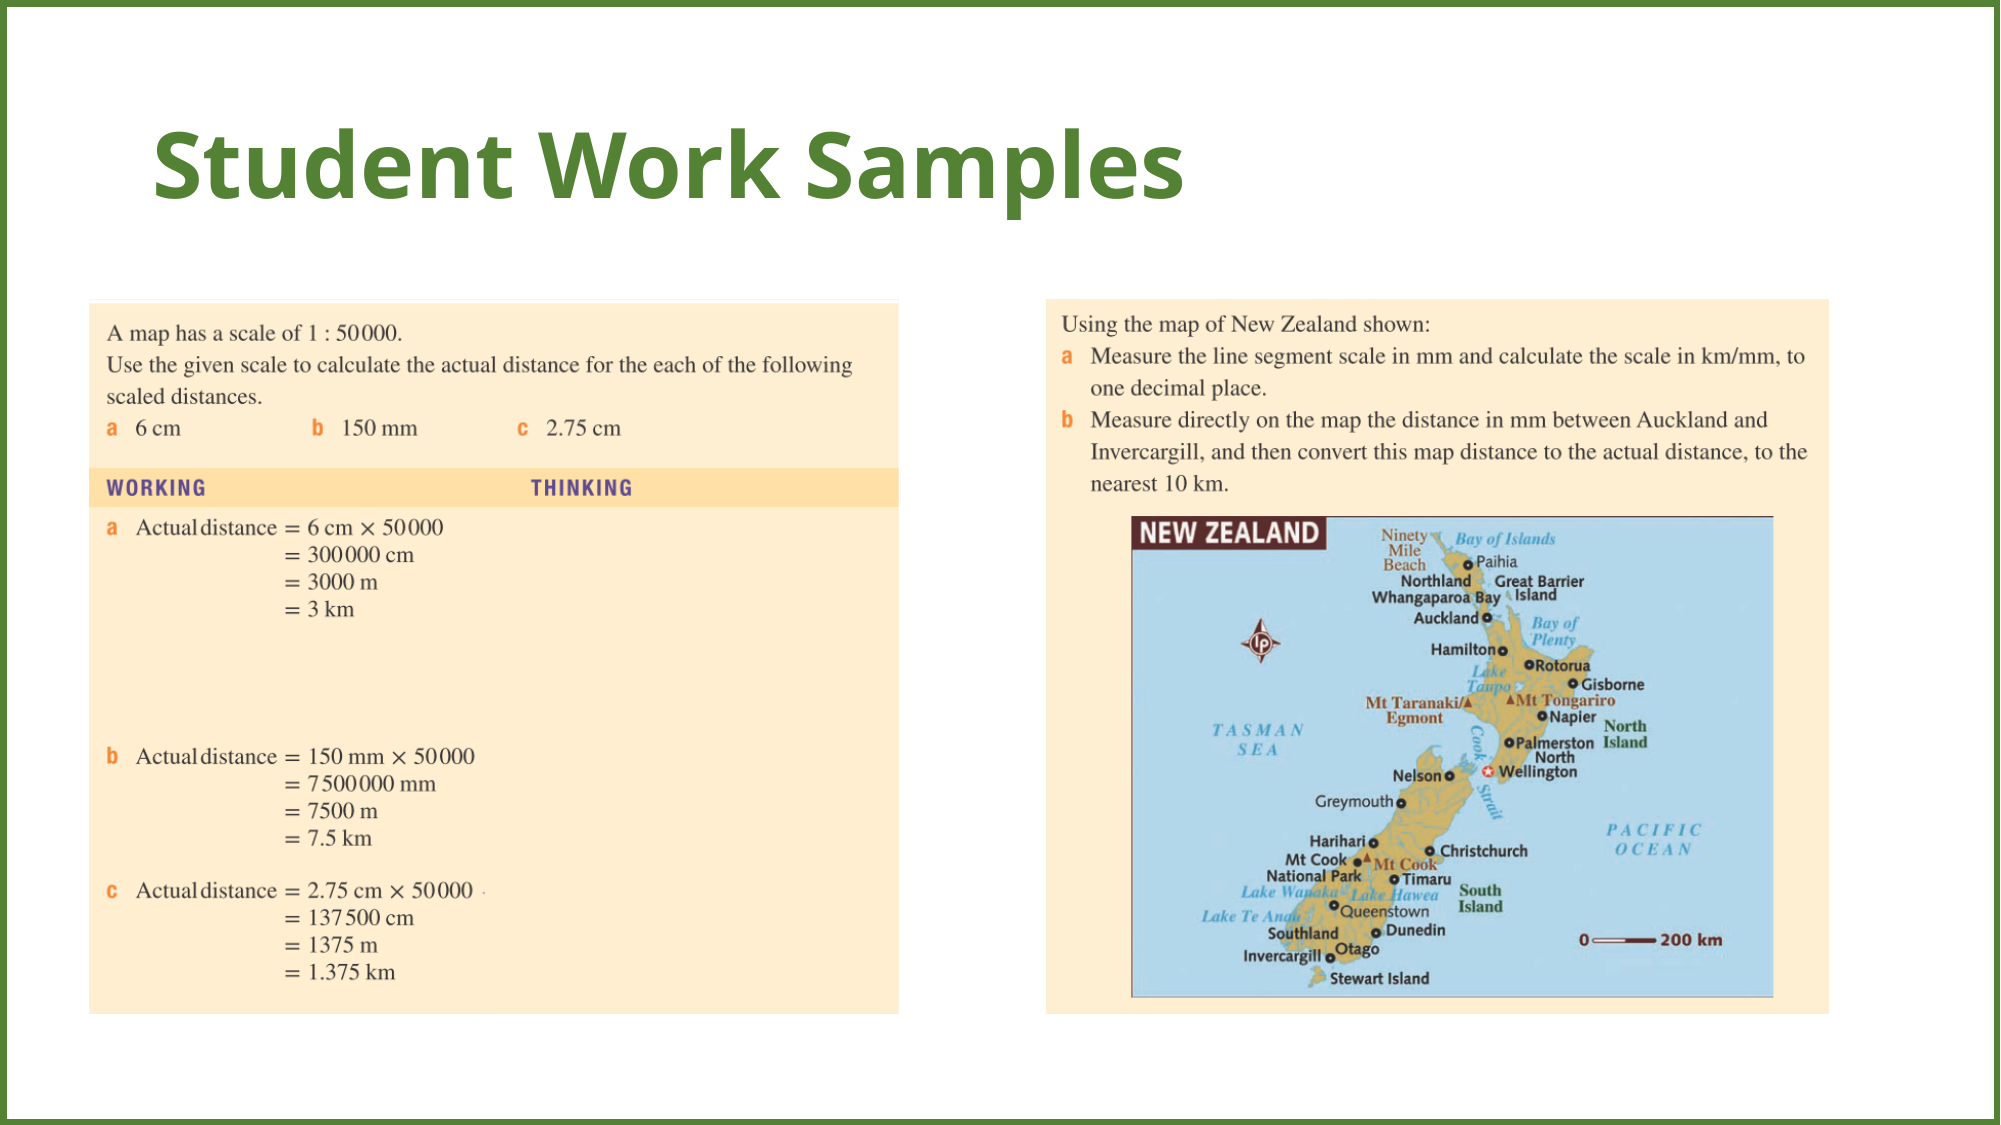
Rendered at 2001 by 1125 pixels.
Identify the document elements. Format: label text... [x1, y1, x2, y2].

title Student Work Samples [137, 59, 1863, 278]
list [1046, 299, 1829, 1014]
table_header [7, 7, 1994, 1119]
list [85, 299, 900, 1014]
